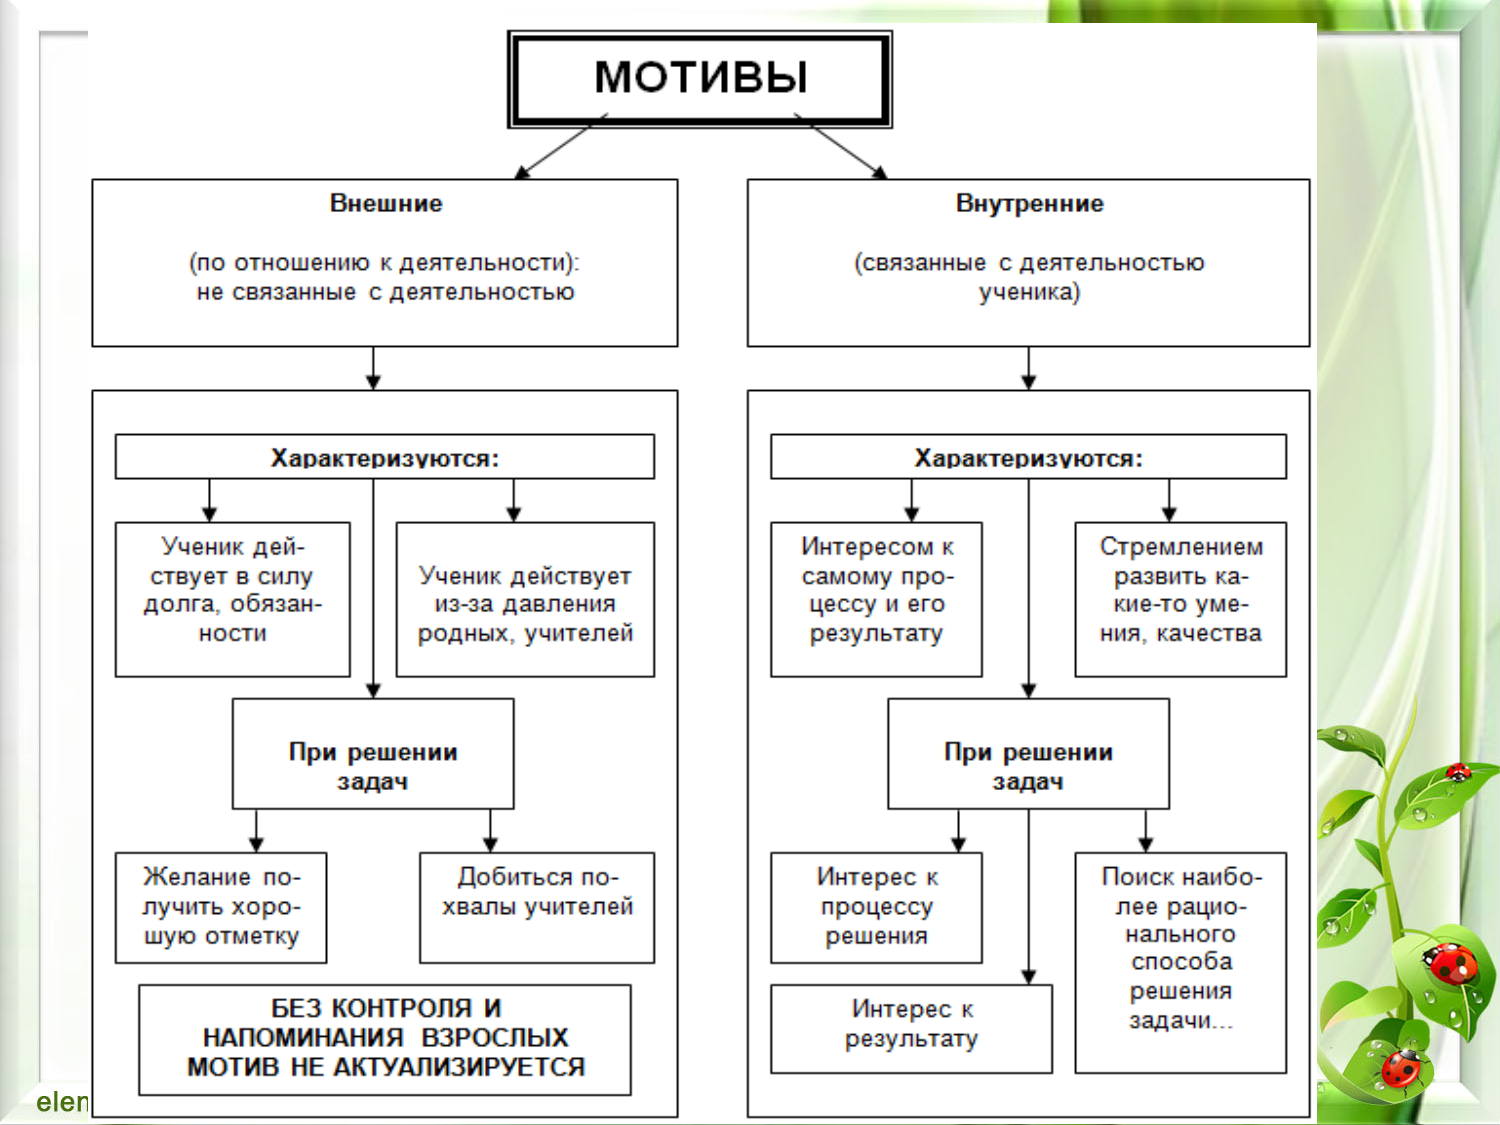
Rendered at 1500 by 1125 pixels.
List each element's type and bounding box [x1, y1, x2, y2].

picture [0, 0, 1500, 1125]
list [88, 23, 1318, 1124]
